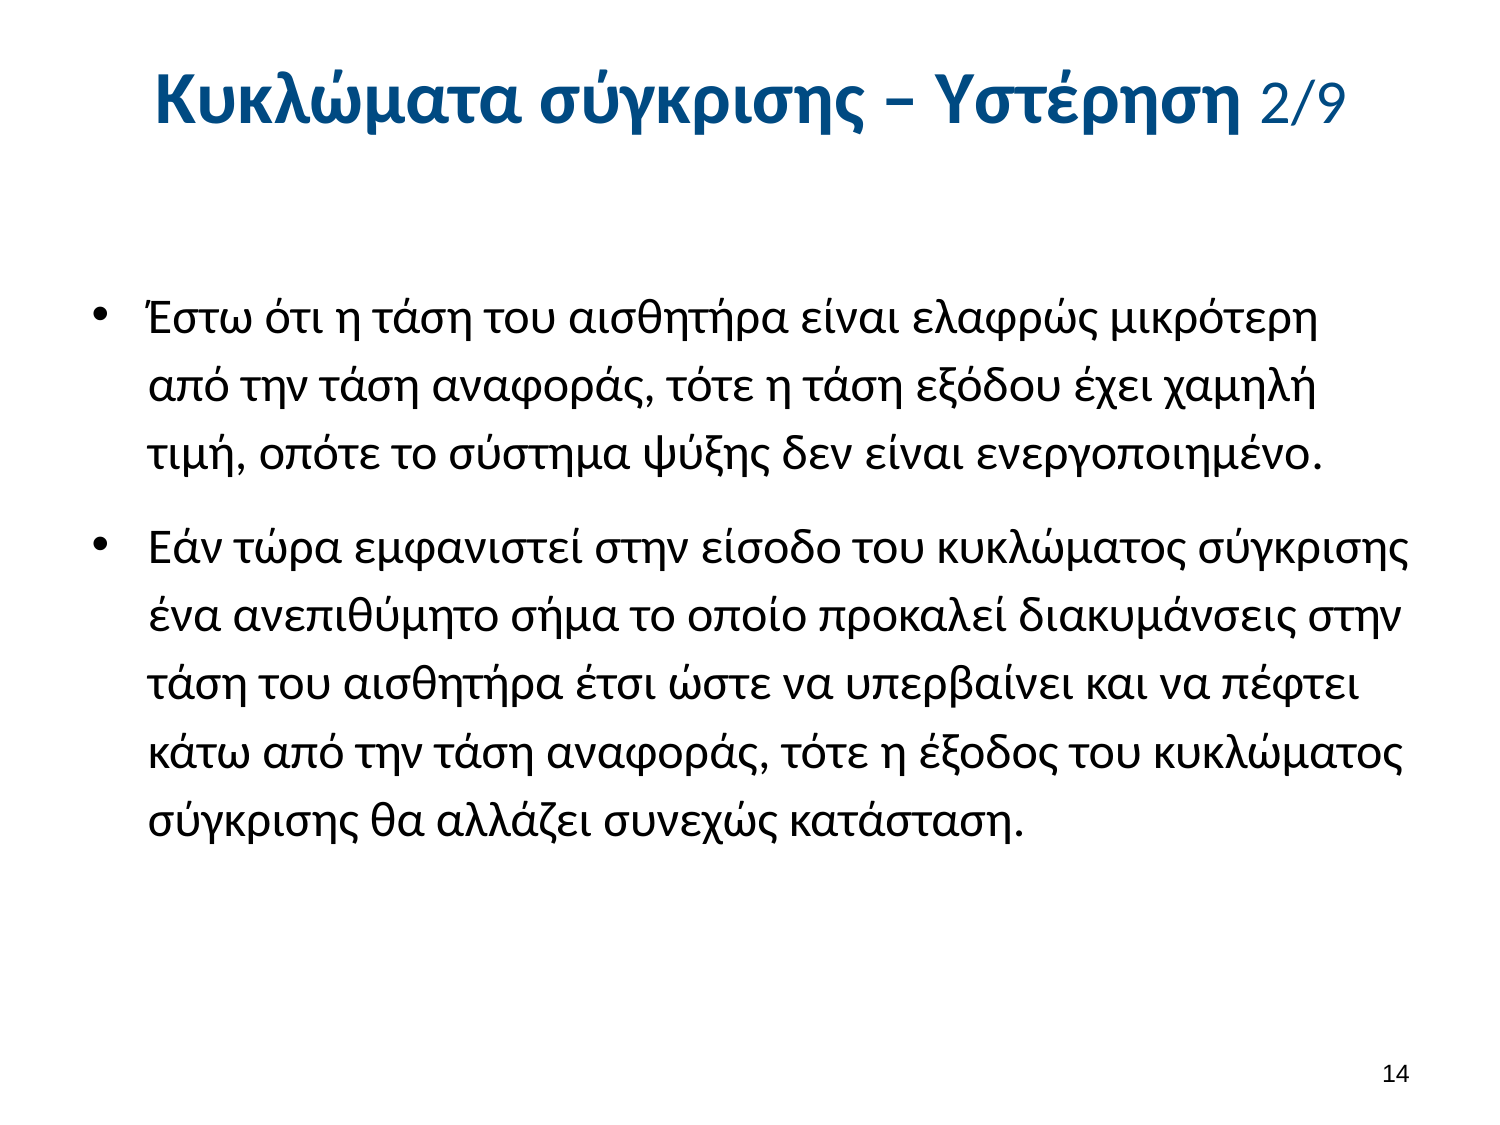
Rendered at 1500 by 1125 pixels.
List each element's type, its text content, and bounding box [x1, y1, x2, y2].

list Έστω ότι η τάση του αισθητήρα είναι ελαφρώς μικρότερη από την τάση αναφοράς, τότε η τάση εξόδου έχει χαμηλή τιμή, οπότε το σύστημα ψύξης δεν είναι ενεργοποιημένο. Εάν τώρα εμφανιστεί στην είσοδο του κυκλώματος σύγκρισης ένα ανεπιθύμητο σήμα το οποίο προκαλεί διακυμάνσεις στην τάση του αισθητήρα έτσι ώστε να υπερβαίνει και να πέφτει κάτω από την τάση αναφοράς, τότε η έξοδος του κυκλώματος σύγκρισης θα αλλάζει συνεχώς κατάσταση. [76, 267, 1427, 858]
title Κυκλώματα σύγκρισης – Υστέρηση 2/9 [76, 19, 1427, 169]
slide_number 13 [1074, 1042, 1425, 1103]
